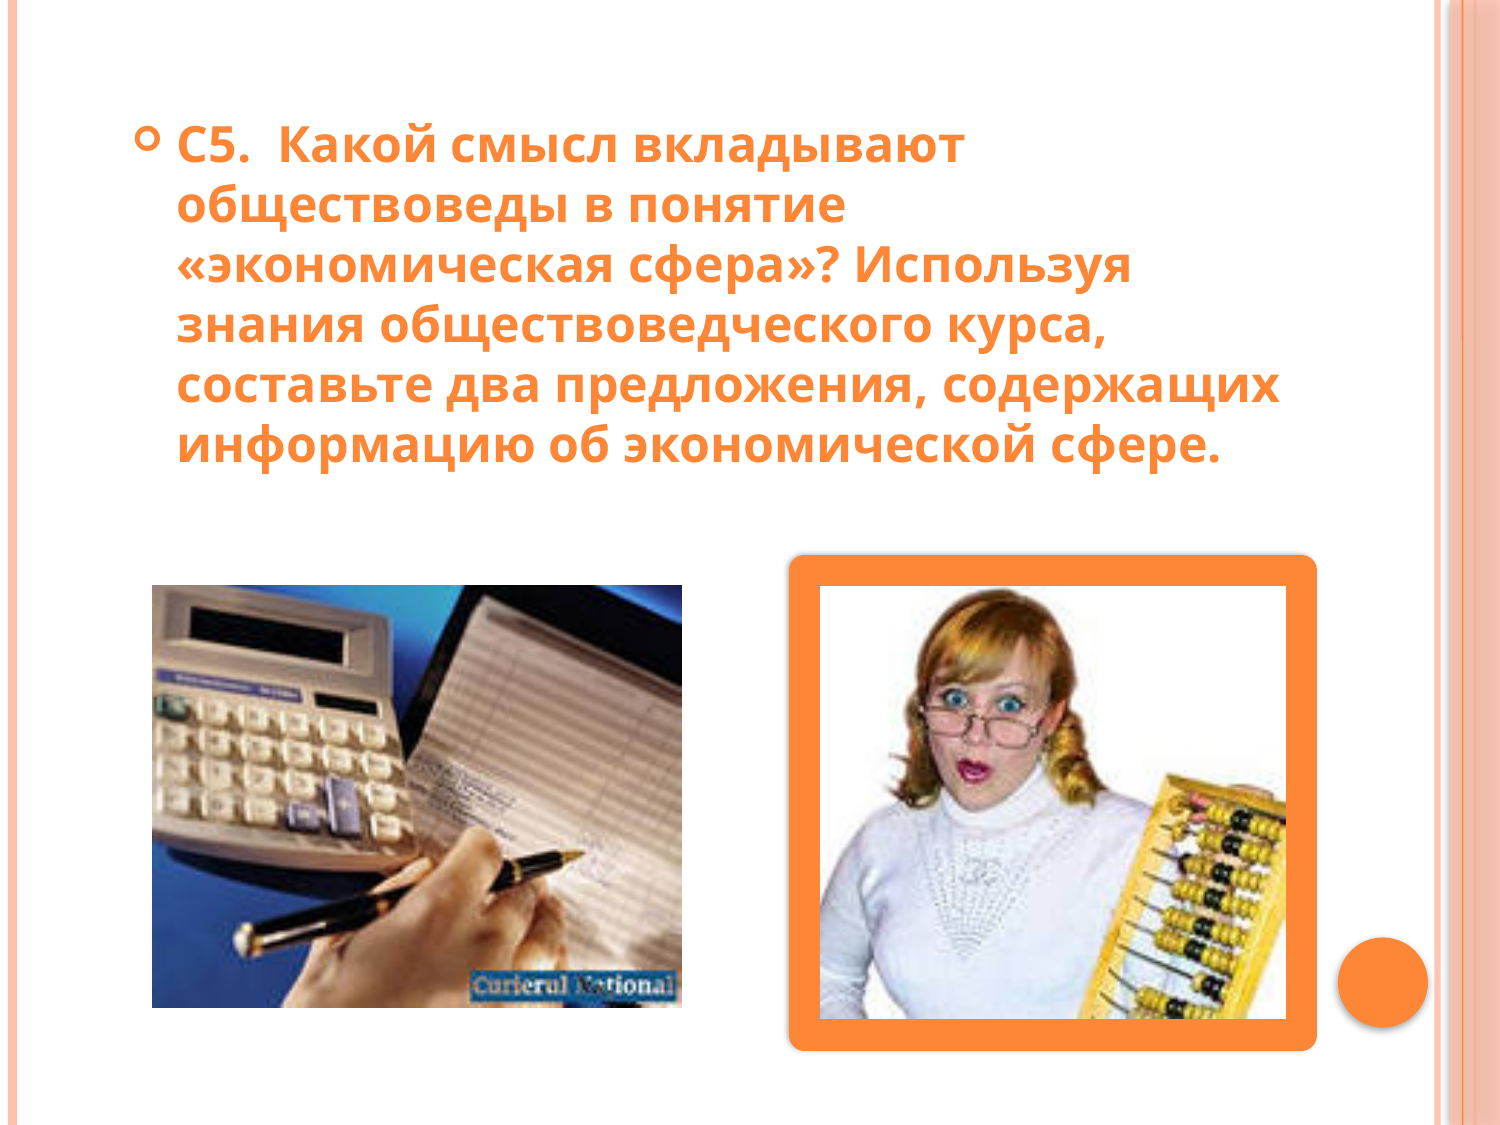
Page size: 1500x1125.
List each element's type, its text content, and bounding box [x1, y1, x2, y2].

picture [151, 585, 682, 1009]
picture [819, 585, 1287, 1020]
list С5. Какой смысл вкладывают обществоведы в понятие «экономическая сфера»? Используя знания обществоведческого курса, составьте два предложения, содержащих информацию об экономической сфере. [117, 105, 1300, 1062]
